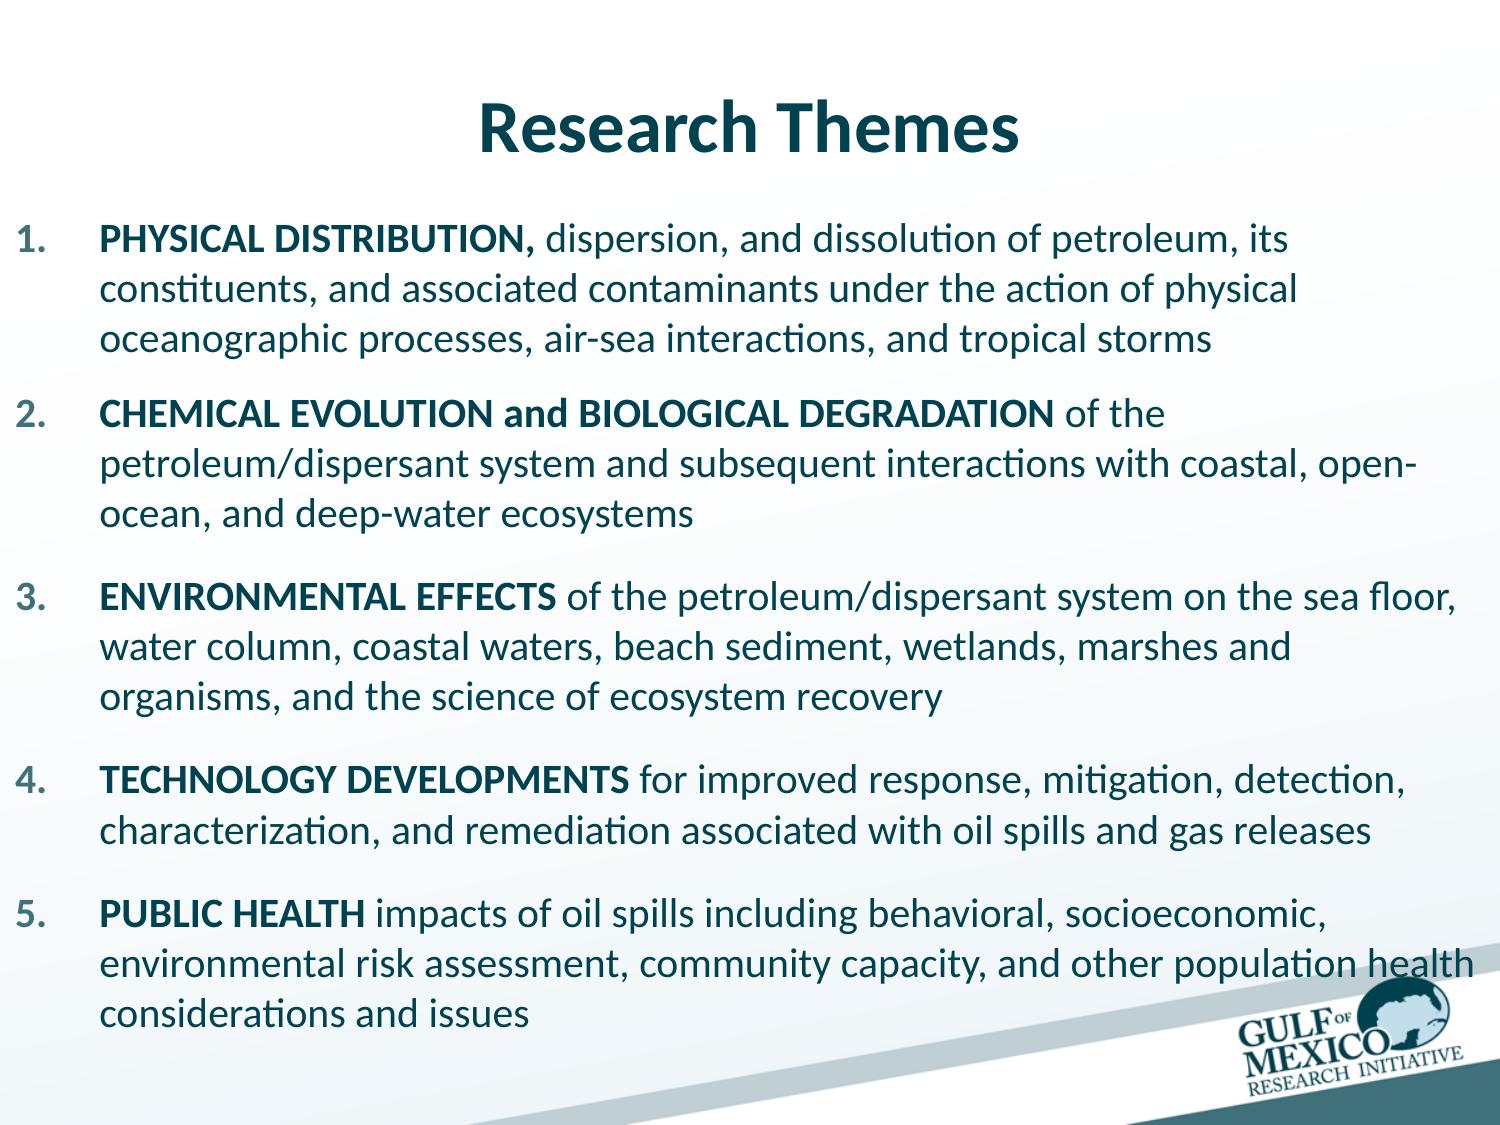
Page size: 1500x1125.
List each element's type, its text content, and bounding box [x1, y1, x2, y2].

title Research Themes [75, 46, 1425, 199]
picture [0, 0, 1500, 203]
text_box PHYSICAL DISTRIBUTION, dispersion, and dissolution of petroleum, its constituents, and associated contaminants under the action of physical oceanographic processes, air-sea interactions, and tropical storms CHEMICAL EVOLUTION and BIOLOGICAL DEGRADATION of the petroleum/dispersant system and subsequent interactions with coastal, open-ocean, and deep-water ecosystems ENVIRONMENTAL EFFECTS of the petroleum/dispersant system on the sea floor, water column, coastal waters, beach sediment, wetlands, marshes and organisms, and the science of ecosystem recovery TECHNOLOGY DEVELOPMENTS for improved response, mitigation, detection, characterization, and remediation associated with oil spills and gas releases PUBLIC HEALTH impacts of oil spills including behavioral, socioeconomic, environmental risk assessment, community capacity, and other population health considerations and issues [0, 203, 1500, 1125]
